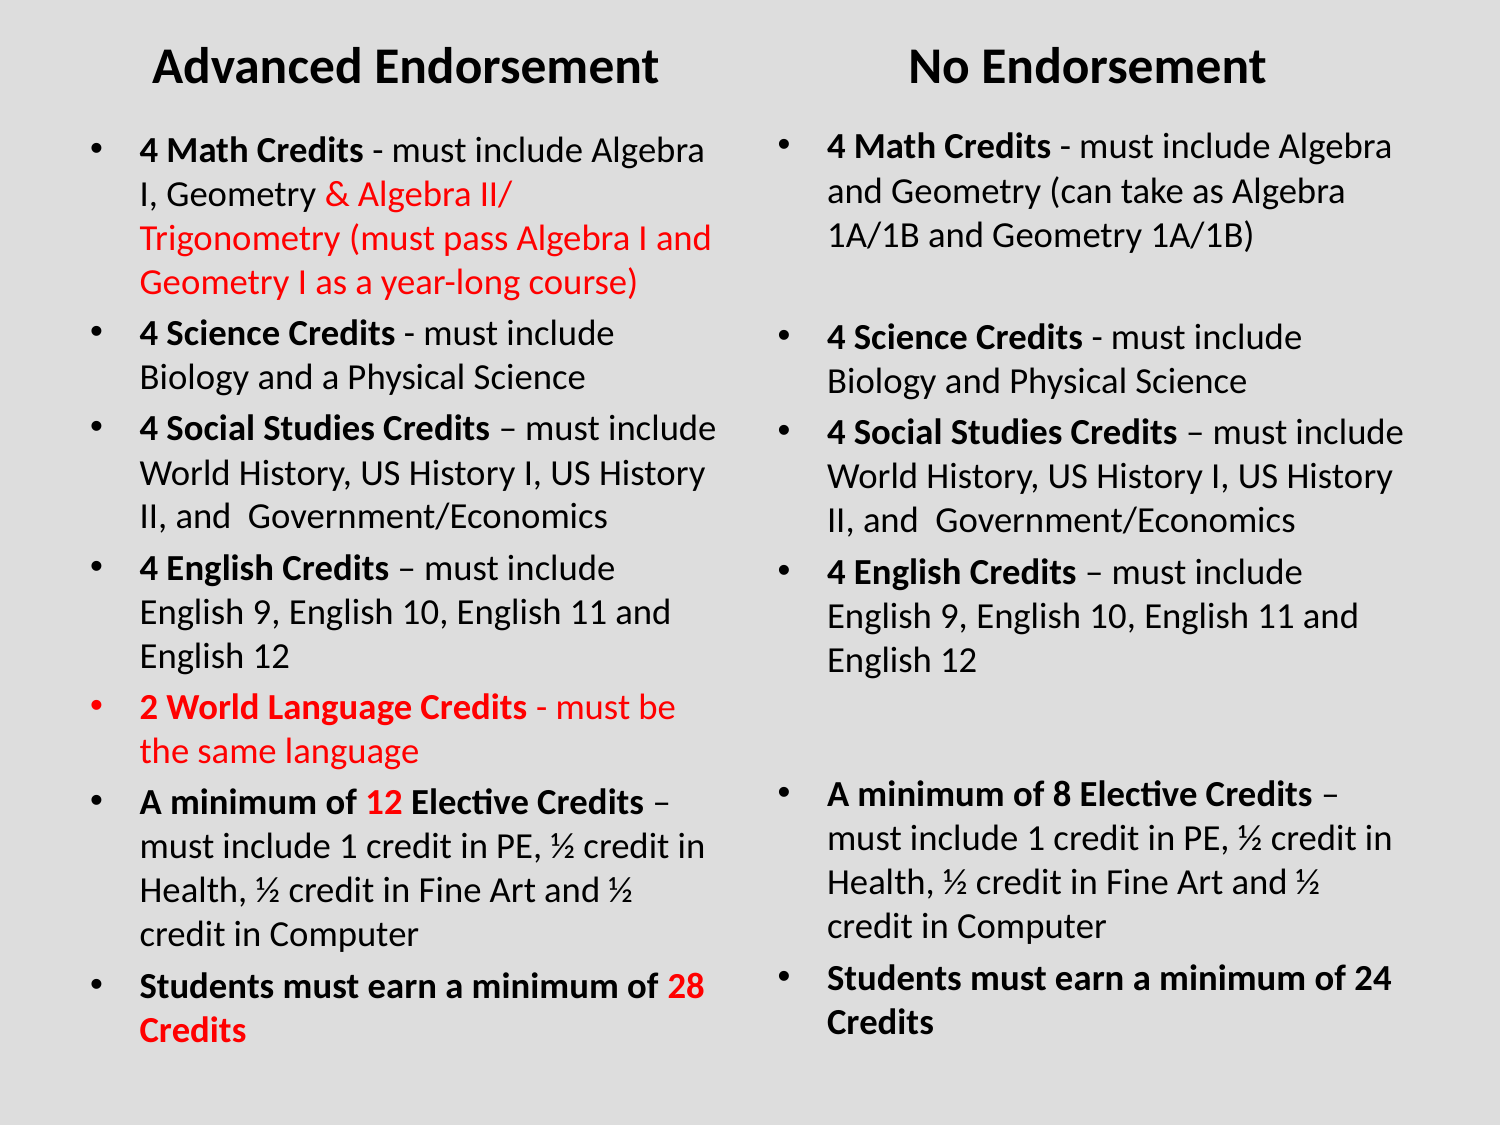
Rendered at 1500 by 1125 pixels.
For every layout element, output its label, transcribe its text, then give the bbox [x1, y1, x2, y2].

list Advanced Endorsement 4 Math Credits - must include Algebra I, Geometry & Algebra II/ Trigonometry (must pass Algebra I and Geometry I as a year-long course) 4 Science Credits - must include Biology and a Physical Science 4 Social Studies Credits – must include World History, US History I, US History II, and Government/Economics 4 English Credits – must include English 9, English 10, English 11 and English 12 2 World Language Credits - must be the same language A minimum of 12 Elective Credits – must include 1 credit in PE, ½ credit in Health, ½ credit in Fine Art and ½ credit in Computer Students must earn a minimum of 28 Credits [75, 24, 738, 1113]
list No Endorsement 4 Math Credits - must include Algebra and Geometry (can take as Algebra 1A/1B and Geometry 1A/1B) 4 Science Credits - must include Biology and Physical Science 4 Social Studies Credits – must include World History, US History I, US History II, and Government/Economics 4 English Credits – must include English 9, English 10, English 11 and English 12 A minimum of 8 Elective Credits – must include 1 credit in PE, ½ credit in Health, ½ credit in Fine Art and ½ credit in Computer Students must earn a minimum of 24 Credits [762, 24, 1425, 1100]
